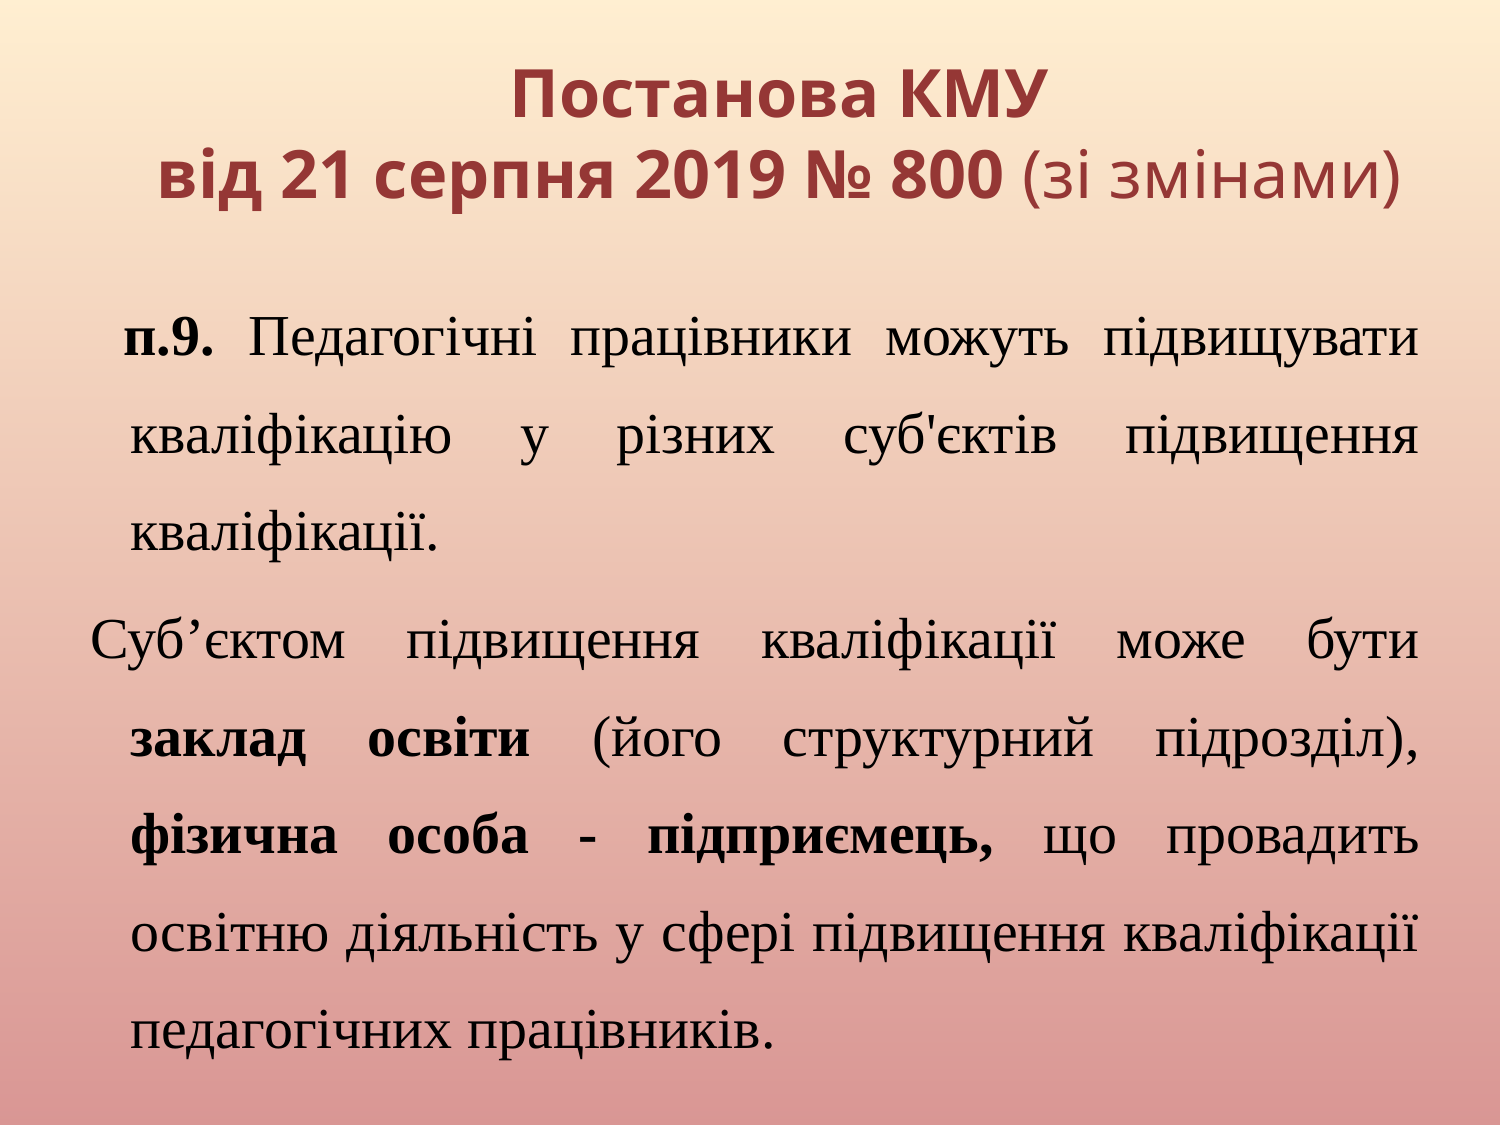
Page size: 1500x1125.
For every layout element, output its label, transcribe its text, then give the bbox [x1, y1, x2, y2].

title Постанова КМУ від 21 серпня 2019 № 800 (зі змінами) [76, 42, 1483, 220]
list п.9. Педагогічні працівники можуть підвищувати кваліфікацію у різних суб'єктів підвищення кваліфікації. Суб’єктом підвищення кваліфікації може бути заклад освіти (його структурний підрозділ), фізична особа - підприємець, що провадить освітню діяльність у сфері підвищення кваліфікації педагогічних працівників. [75, 262, 1436, 1071]
